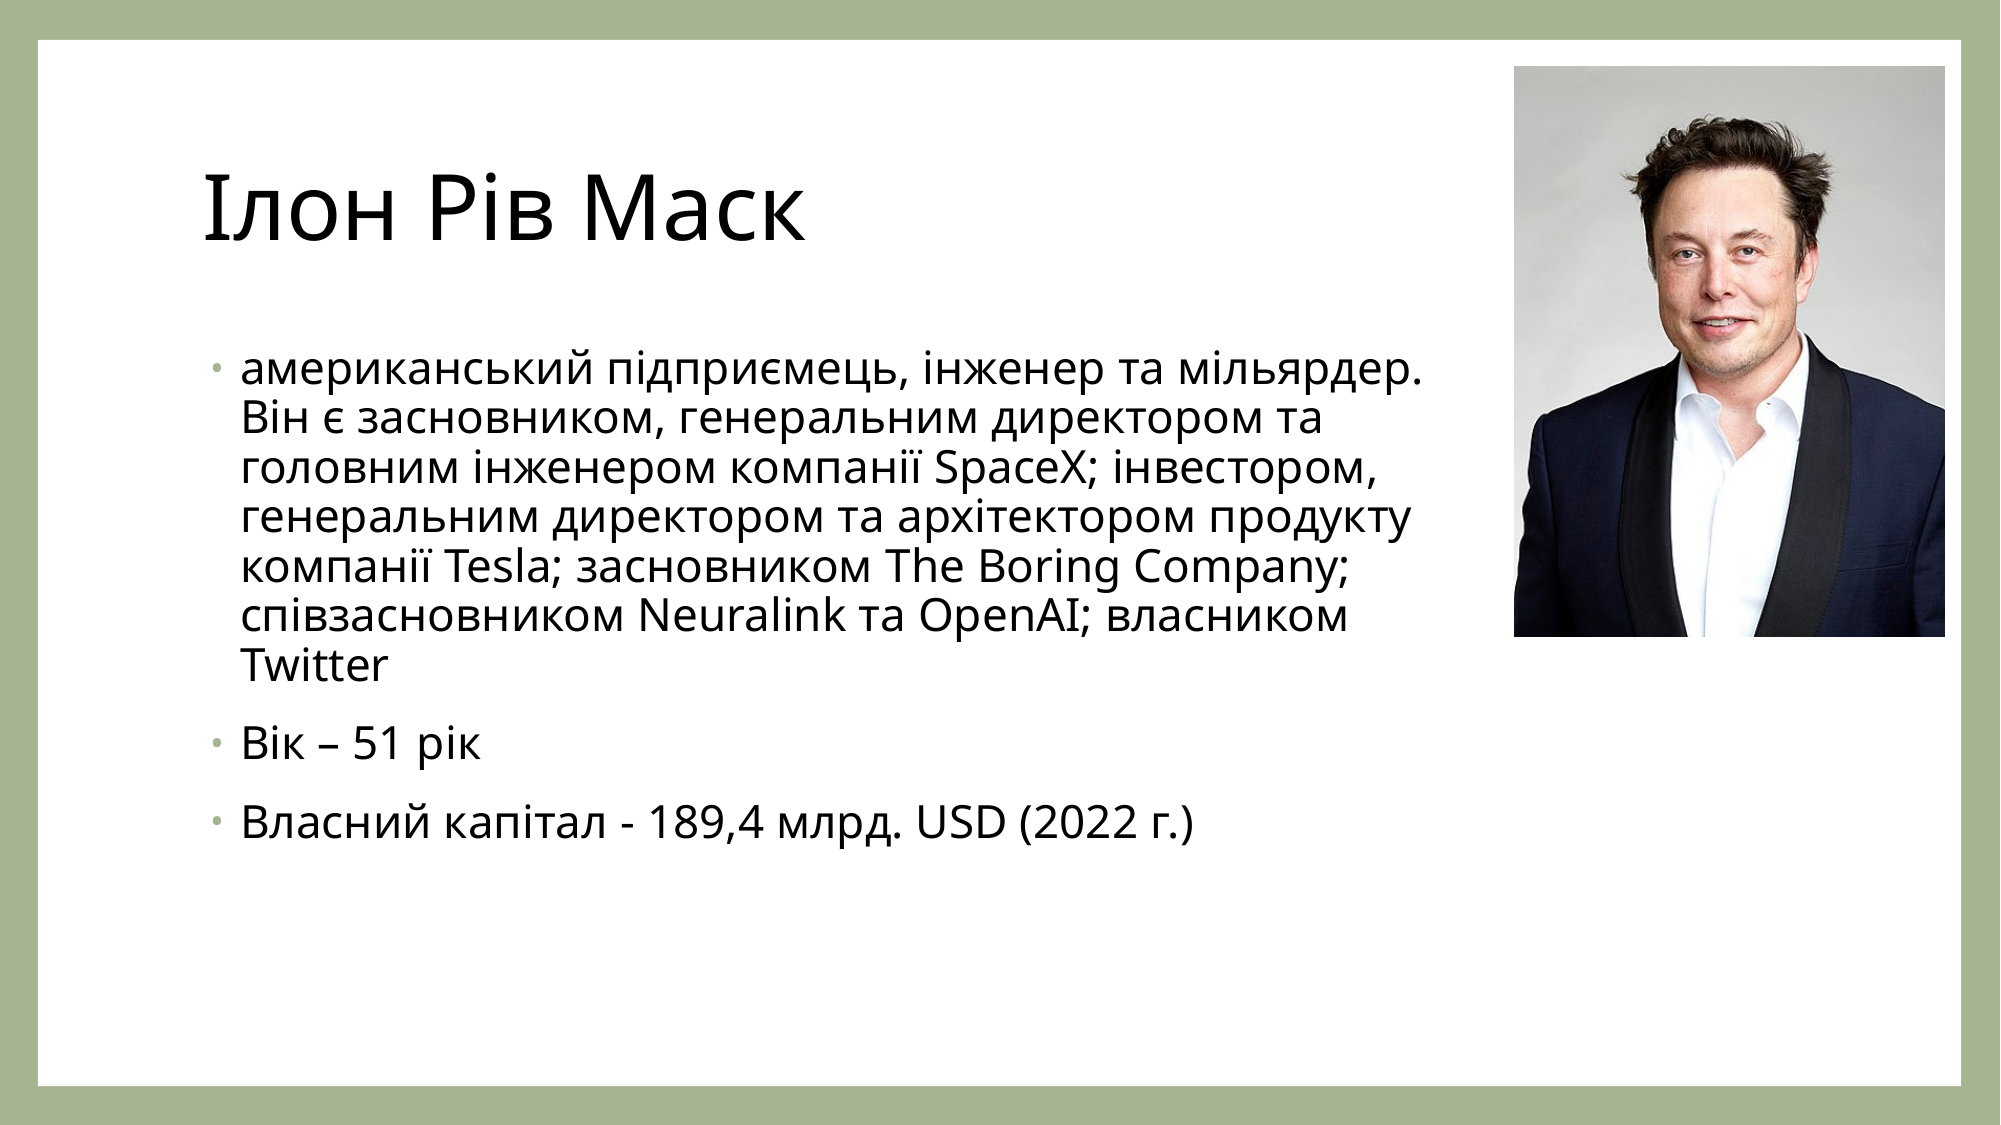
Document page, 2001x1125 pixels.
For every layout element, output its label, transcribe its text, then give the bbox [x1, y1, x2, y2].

title Ілон Рів Маск [187, 99, 1508, 323]
list американський підприємець, інженер та мільярдер. Він є засновником, генеральним директором та головним інженером компанії SpaceX; інвестором, генеральним директором та архітектором продукту компанії Tesla; засновником The Boring Company; співзасновником Neuralink та OpenAI; власником Twitter Вік – 51 рік Власний капітал - 189,4 млрд. USD (2022 г.) [187, 337, 1466, 1000]
picture [1513, 66, 1945, 637]
